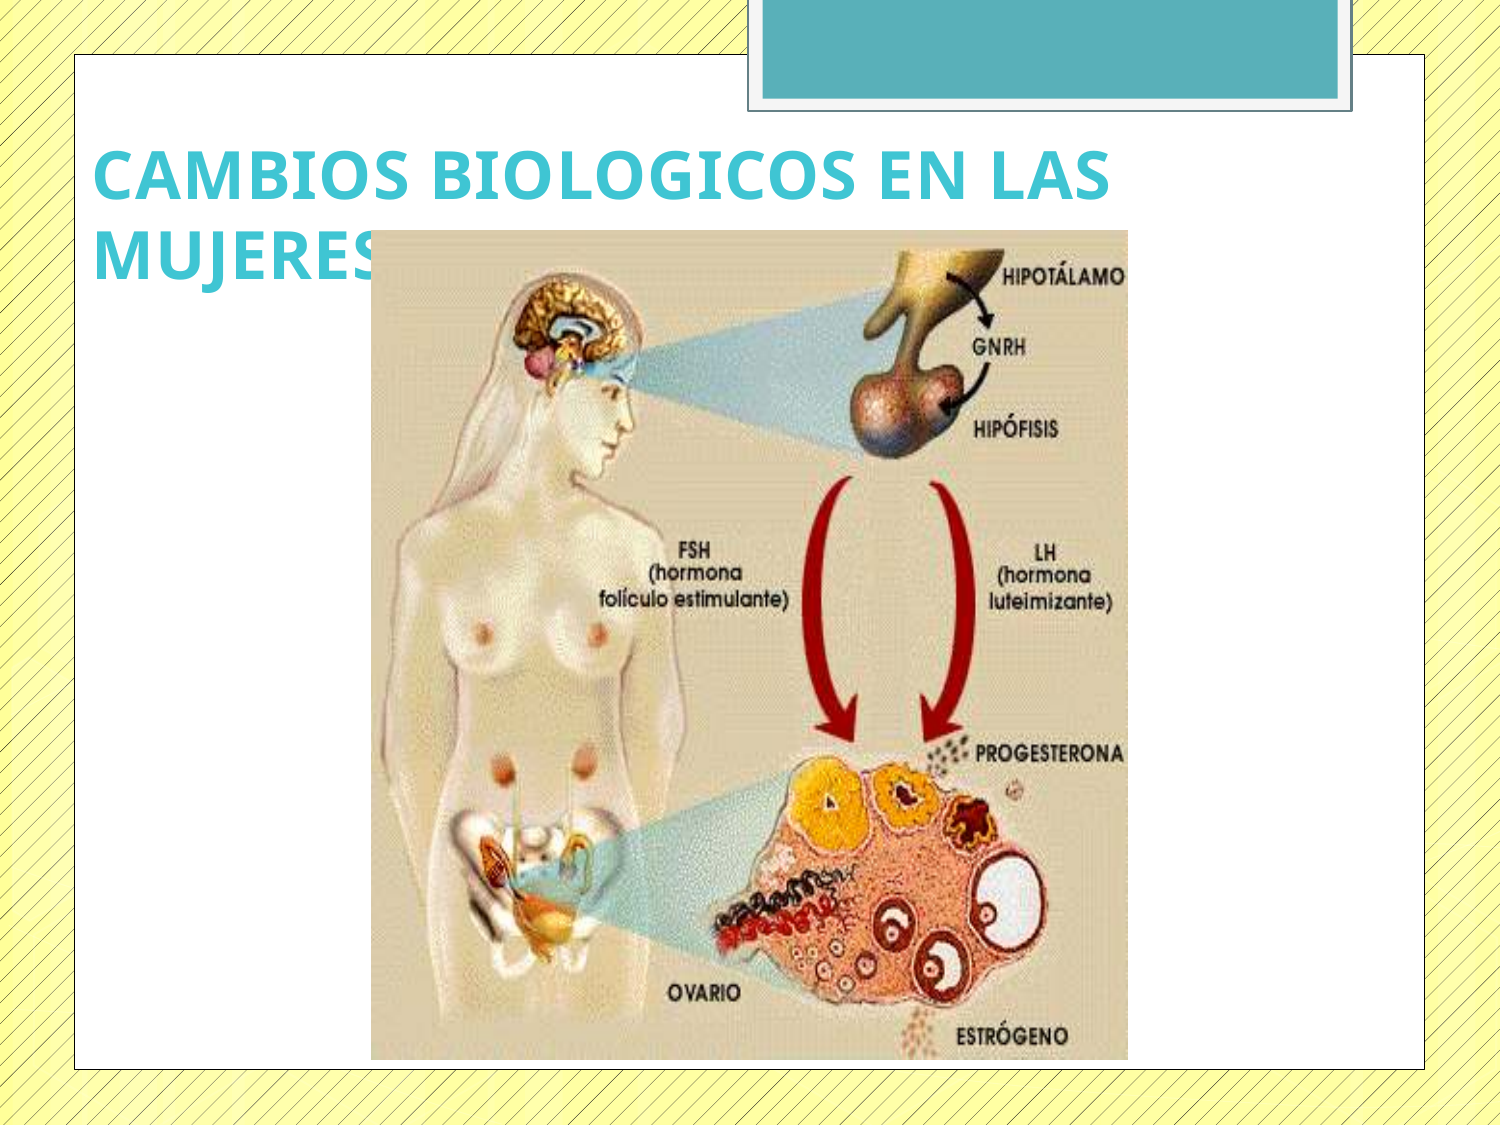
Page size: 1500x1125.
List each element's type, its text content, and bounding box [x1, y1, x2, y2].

list CAMBIOS BIOLOGICOS EN LAS MUJERES [76, 125, 1436, 244]
picture [371, 230, 1129, 1061]
